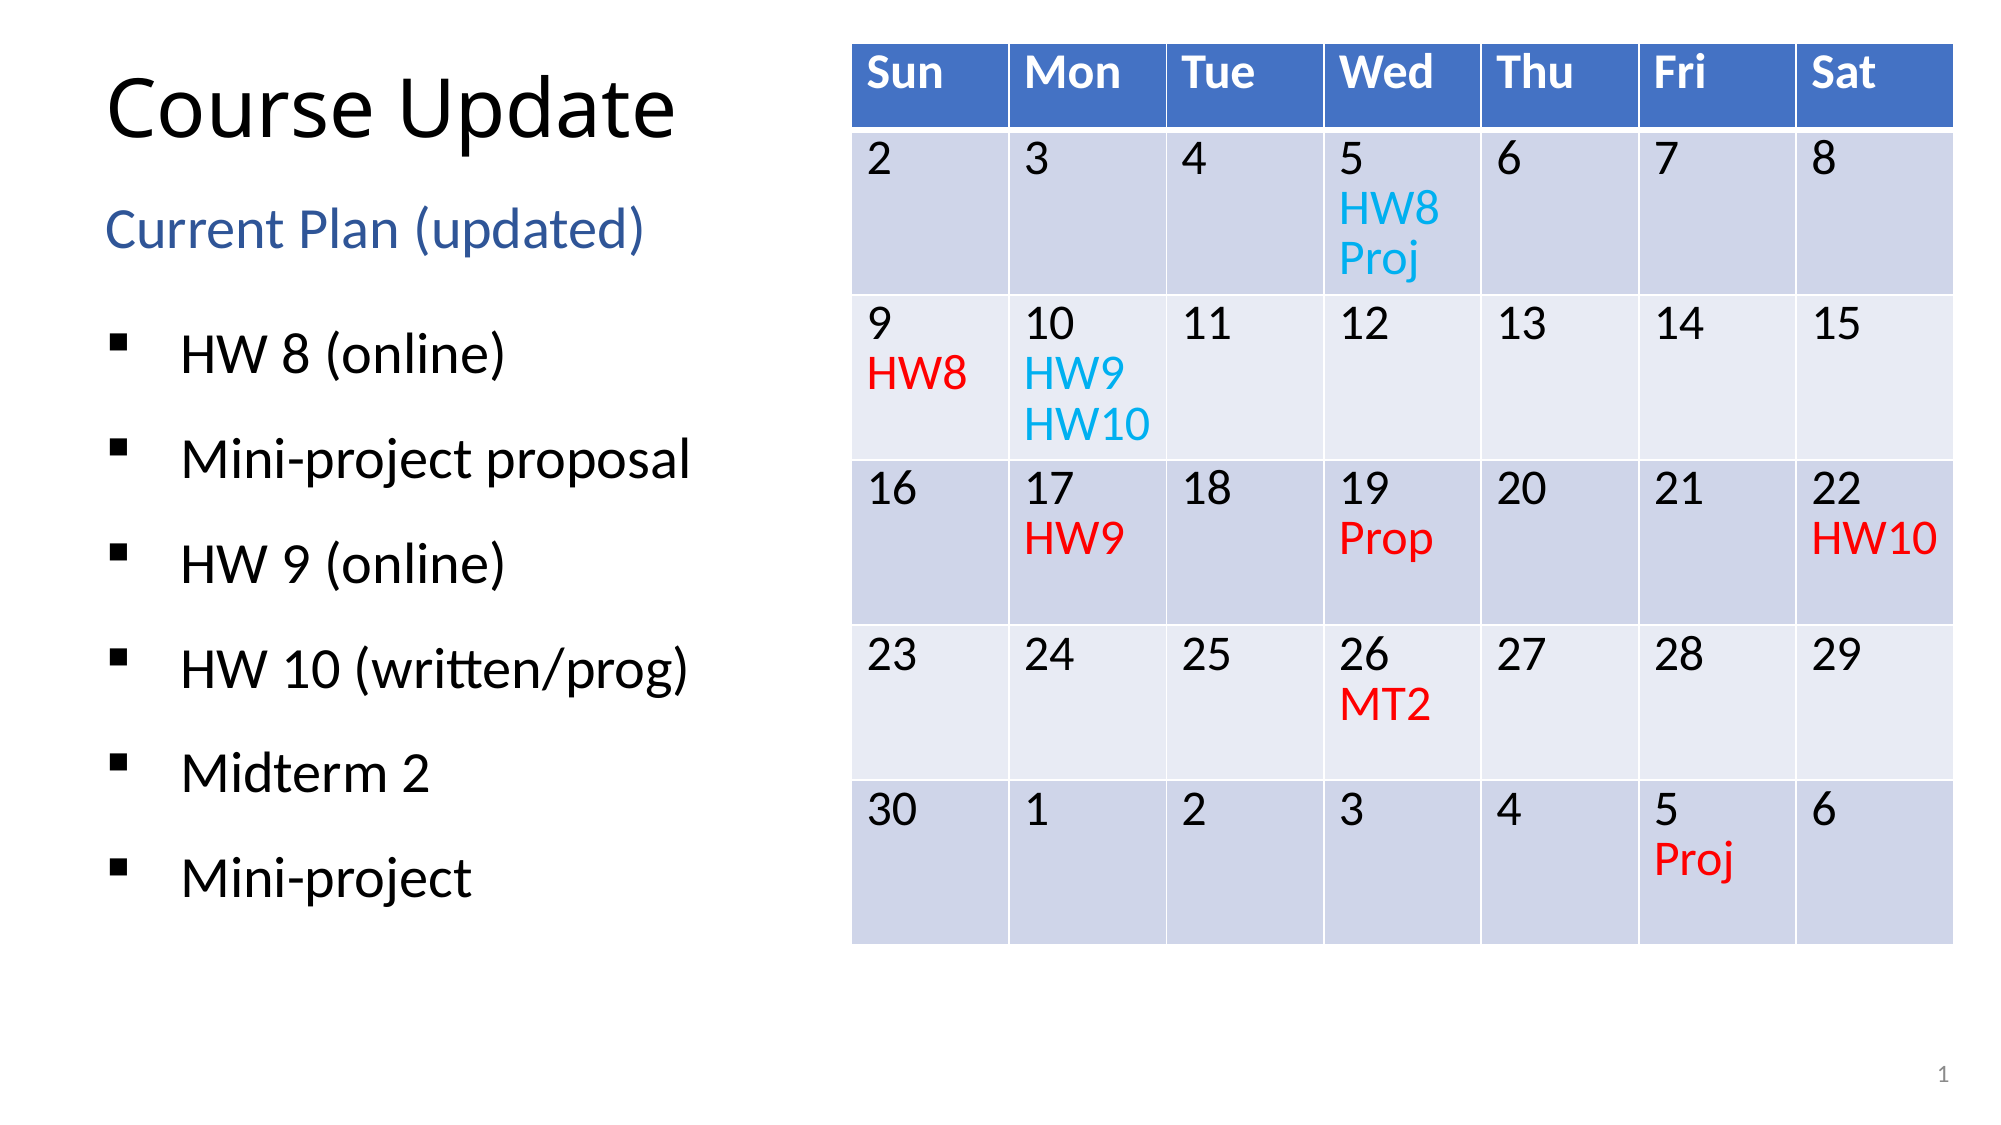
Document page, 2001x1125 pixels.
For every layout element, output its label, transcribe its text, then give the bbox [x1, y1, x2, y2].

table_cell 24 [1010, 626, 1166, 779]
title Course Update [90, 60, 851, 164]
table_header Thu [1482, 44, 1638, 127]
table_cell 2 [852, 133, 1008, 294]
table_cell 23 [852, 626, 1008, 779]
table_header Wed [1325, 44, 1480, 127]
list Current Plan (updated) HW 8 (online) Mini-project proposal HW 9 (online) HW 10 (written/prog) Midterm 2 Mini-project [90, 182, 1816, 950]
table_cell 9 HW8 [852, 296, 1008, 459]
table_cell 6 [1482, 133, 1638, 294]
table_cell 20 [1482, 461, 1638, 624]
table_cell 6 [1797, 781, 1953, 944]
table_cell 15 [1797, 296, 1953, 459]
table_cell 2 [1167, 781, 1323, 944]
table_cell 26 MT2 [1325, 626, 1480, 779]
table_cell 1 [1010, 781, 1166, 944]
table_cell 18 [1167, 461, 1323, 624]
table_header Sun [852, 44, 1008, 127]
slide_number 1 [1774, 1042, 1965, 1103]
table_cell 5 HW8 Proj [1325, 133, 1480, 294]
table_cell 27 [1482, 626, 1638, 779]
table_header Sat [1797, 44, 1953, 127]
table_cell 14 [1640, 296, 1795, 459]
table_cell 16 [852, 461, 1008, 624]
table_cell 12 [1325, 296, 1480, 459]
table_cell 4 [1167, 133, 1323, 294]
table_cell 4 [1482, 781, 1638, 944]
table_cell 13 [1482, 296, 1638, 459]
table_cell 3 [1325, 781, 1480, 944]
table_cell 17 HW9 [1010, 461, 1166, 624]
table_cell 7 [1640, 133, 1795, 294]
table_cell 30 [852, 781, 1008, 944]
table_header Fri [1640, 44, 1795, 127]
table_cell 8 [1797, 133, 1953, 294]
table_cell 22 HW10 [1797, 461, 1953, 624]
table_cell 21 [1640, 461, 1795, 624]
table_header Mon [1010, 44, 1166, 127]
table_cell 25 [1167, 626, 1323, 779]
table_cell 10 HW9 HW10 [1010, 296, 1166, 459]
table_cell 29 [1797, 626, 1953, 779]
table_cell 3 [1010, 133, 1166, 294]
table_header Tue [1167, 44, 1323, 127]
table_cell 5 Proj [1640, 781, 1795, 944]
table_cell 28 [1640, 626, 1795, 779]
table_cell 19 Prop [1325, 461, 1480, 624]
table_cell 11 [1167, 296, 1323, 459]
